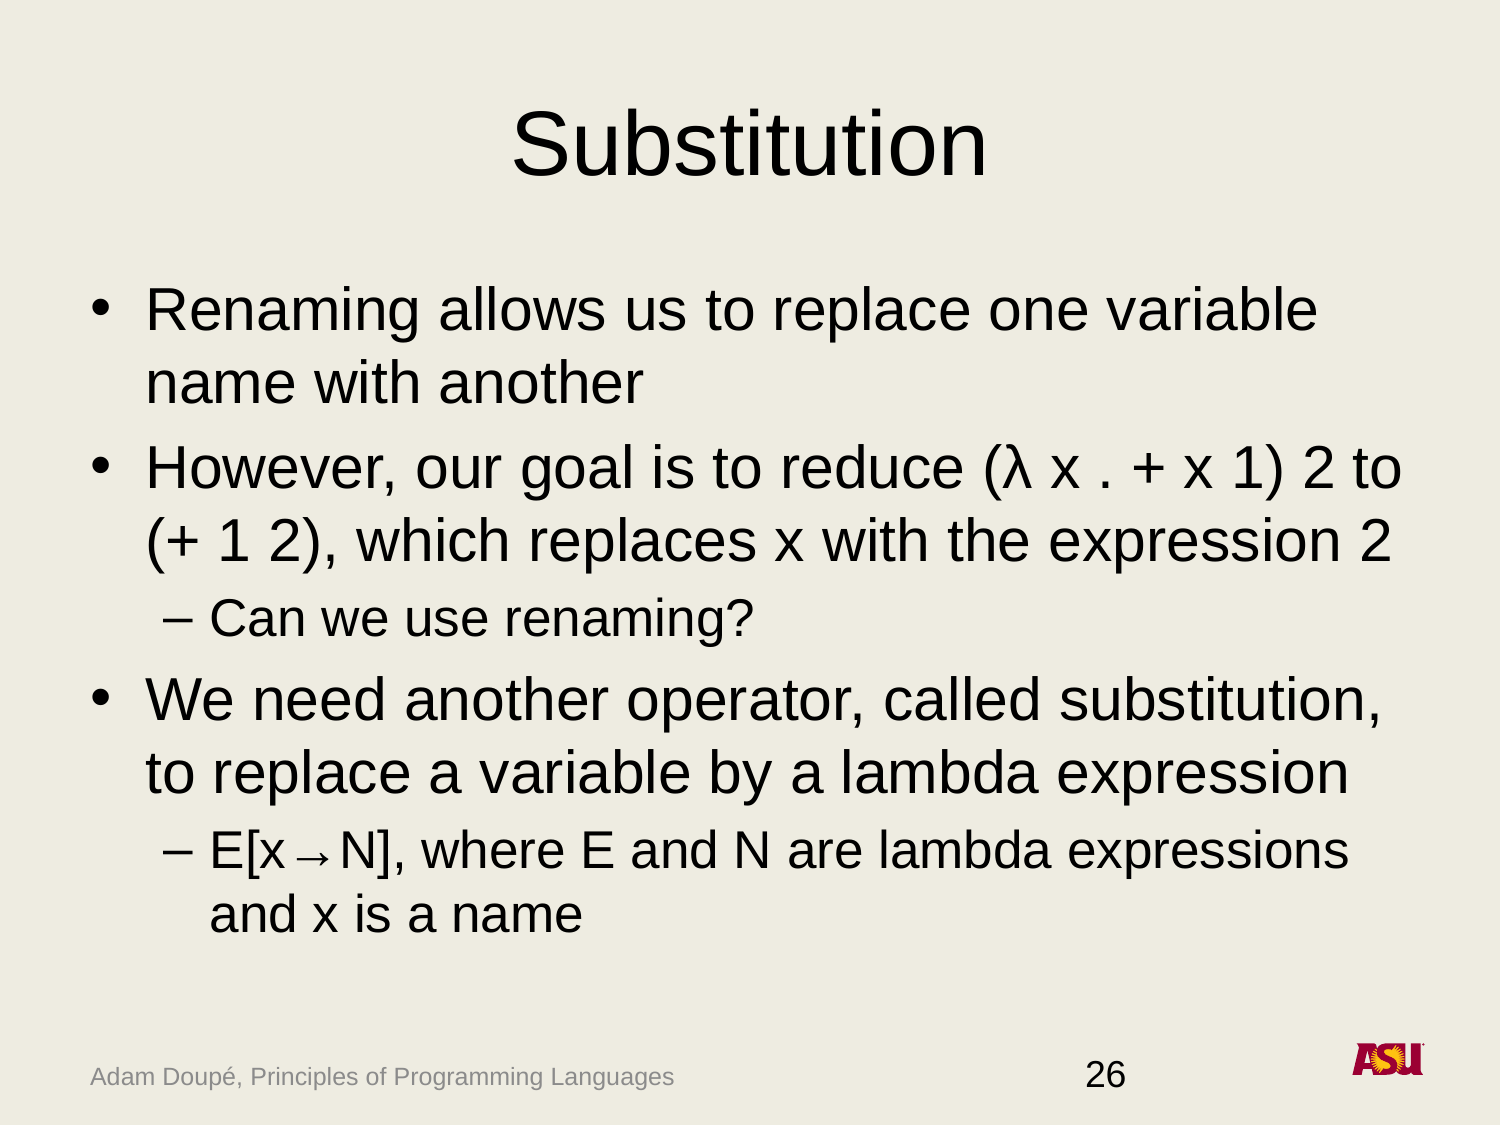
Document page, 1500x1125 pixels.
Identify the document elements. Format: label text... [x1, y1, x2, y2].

slide_number 26 [1070, 1042, 1421, 1103]
list Renaming allows us to replace one variable name with another However, our goal is to reduce (λ x . + x 1) 2 to (+ 1 2), which replaces x with the expression 2 Can we use renaming? We need another operator, called substitution, to replace a variable by a lambda expression E[x→N], where E and N are lambda expressions and x is a name [75, 262, 1425, 1005]
title Substitution [75, 45, 1425, 233]
